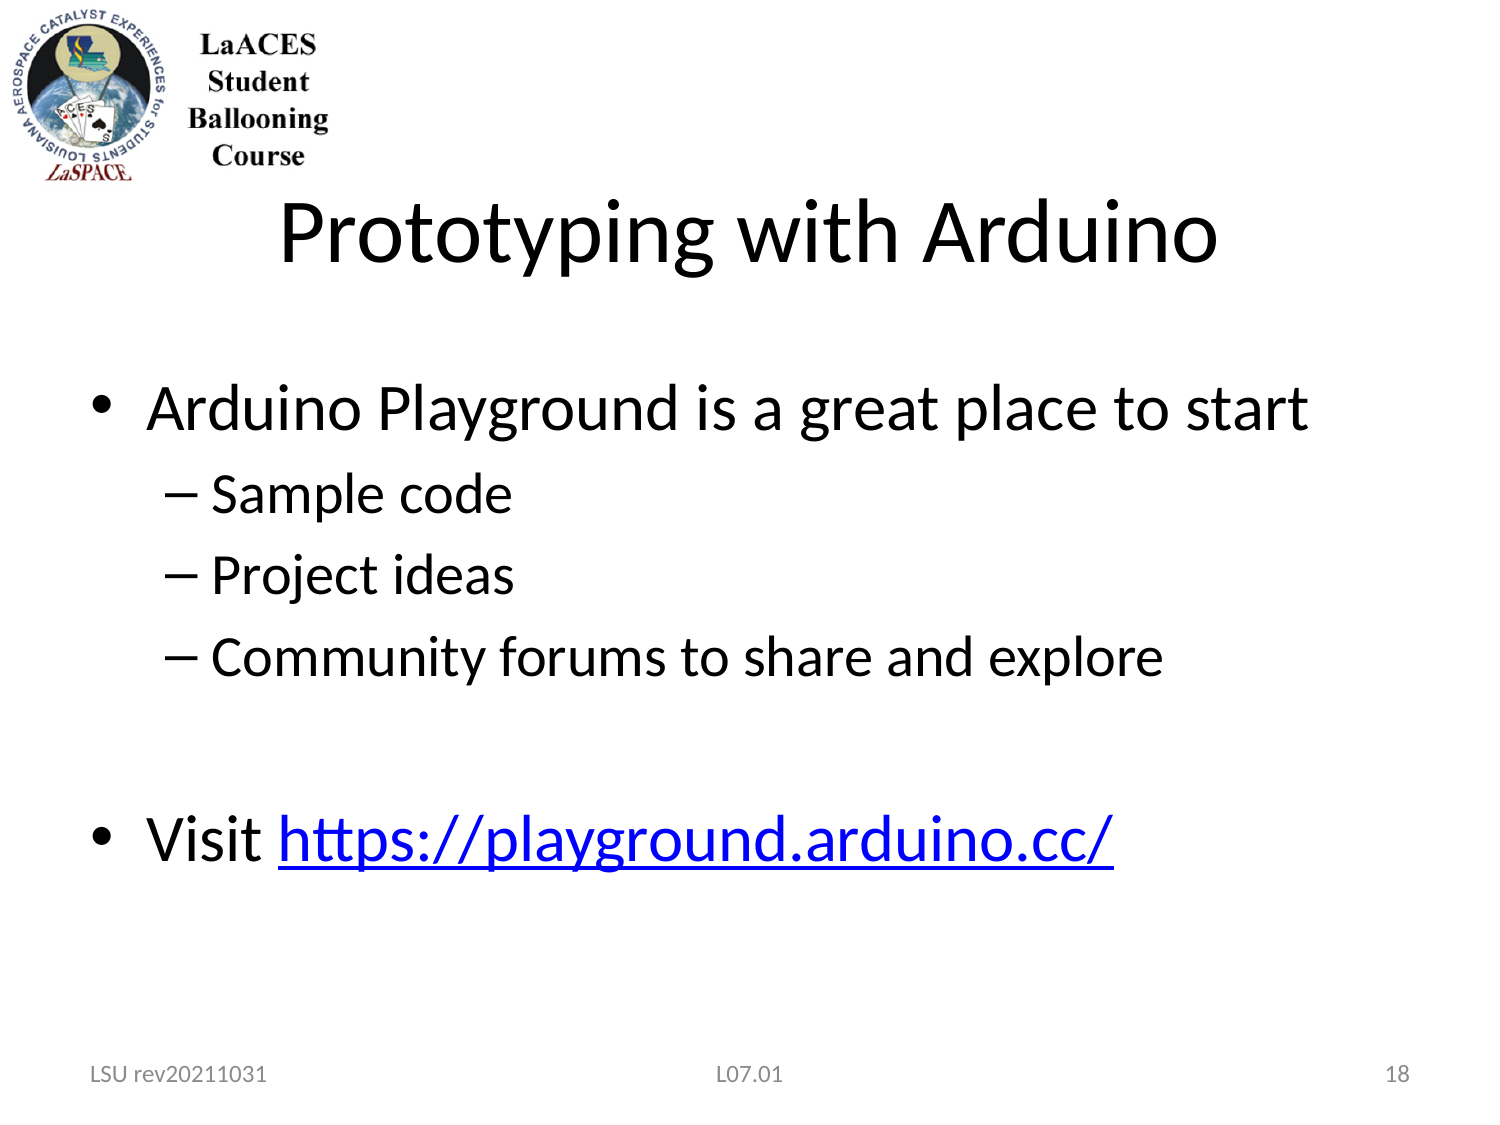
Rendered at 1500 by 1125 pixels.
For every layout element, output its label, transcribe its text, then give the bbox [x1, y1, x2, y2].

title Prototyping with Arduino [75, 132, 1425, 262]
list Arduino Playground is a great place to start Sample code Project ideas Community forums to share and explore Visit https://playground.arduino.cc/ [75, 262, 1425, 1005]
slide_number LSU rev20211031 [75, 1042, 425, 1103]
picture [0, 0, 350, 189]
footer L07.01 [512, 1042, 988, 1103]
slide_number 18 [1074, 1042, 1425, 1103]
